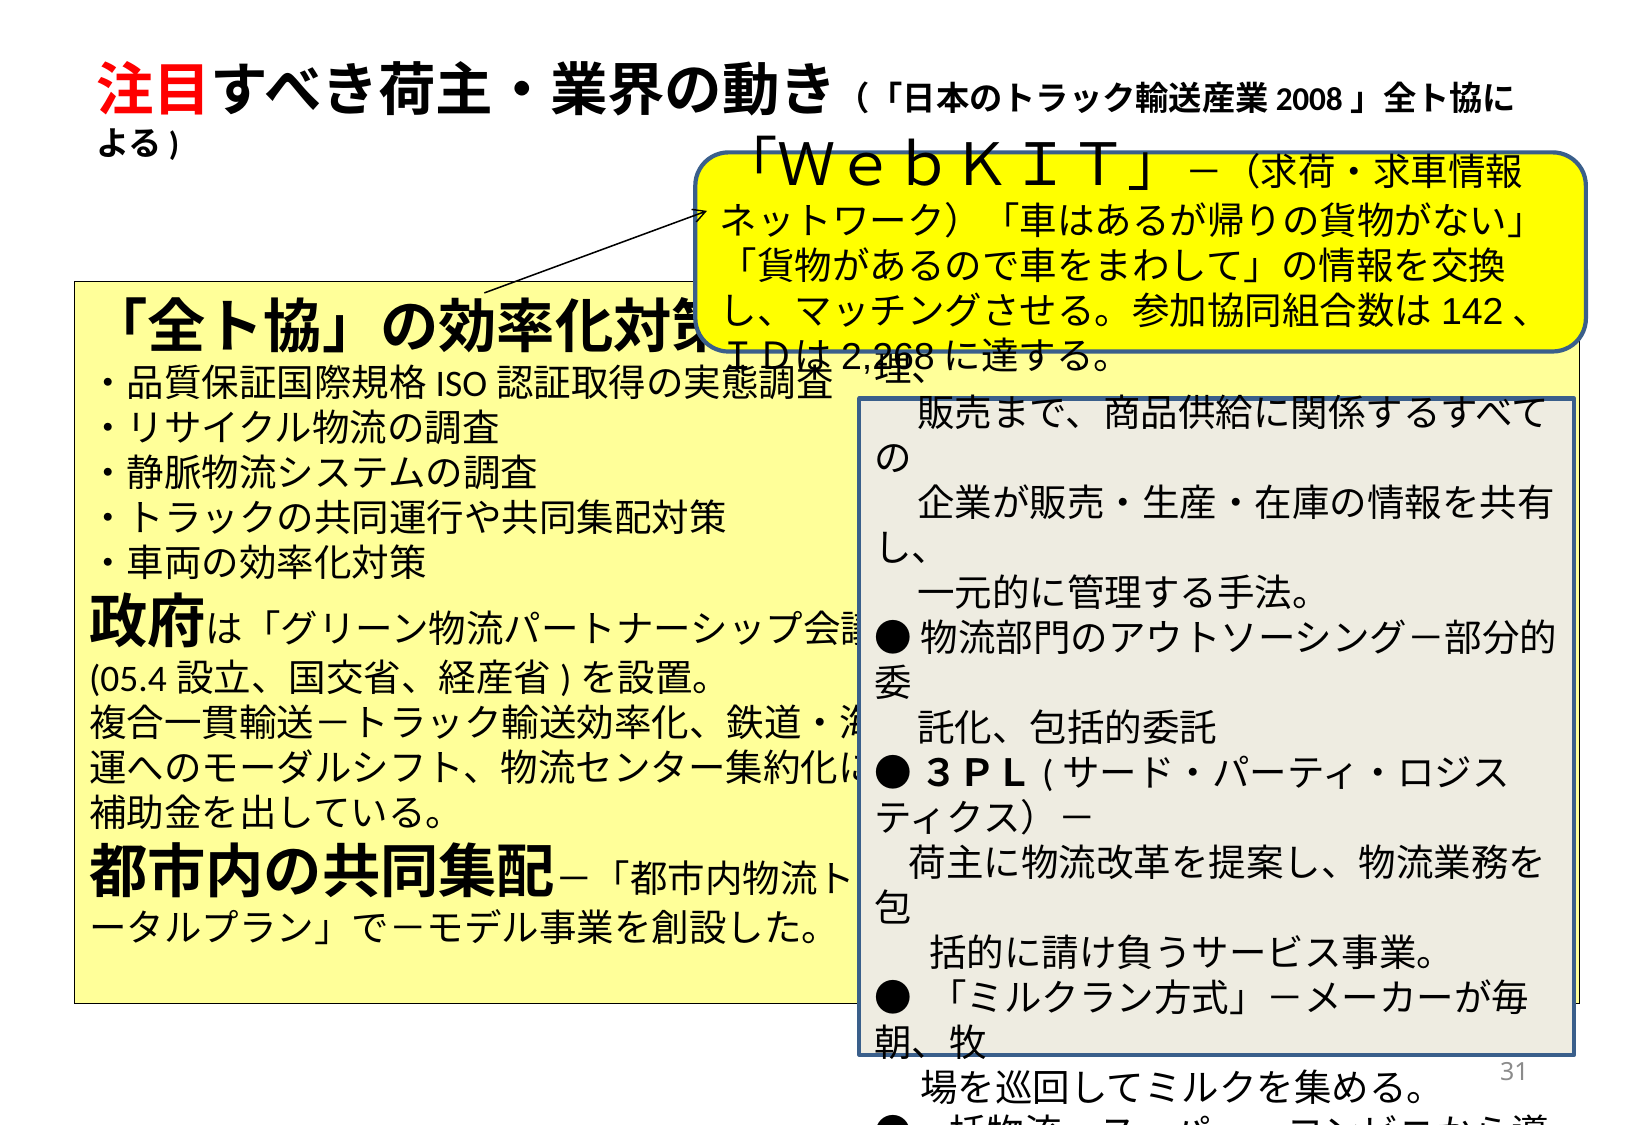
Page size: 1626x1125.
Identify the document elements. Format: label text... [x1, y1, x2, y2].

slide_number 31 [1164, 1057, 1544, 1103]
text_box ●SCM（Supply Chain Management )－原料 や部品調達から、生産、物流・在庫管理、 販売まで、商品供給に関係するすべての 企業が販売・生産・在庫の情報を共有し、 一元的に管理する手法。 ●物流部門のアウトソーシング－部分的委 託化、包括的委託 ●３ＰＬ(サード・パーティ・ロジスティクス）－ 荷主に物流改革を提案し、物流業務を包 括的に請け負うサービス事業。 ● 「ミルクラン方式」－メーカーが毎朝、牧 場を巡回してミルクを集める。 ●一括物流－スーパー、コンビニから導入。 家電量販店、外食チェーンに拡大。 [857, 396, 1576, 1057]
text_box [484, 210, 708, 294]
list 「全ト協」の効率化対策 ・品質保証国際規格ISO認証取得の実態調査 ・リサイクル物流の調査 ・静脈物流システムの調査 ・トラックの共同運行や共同集配対策 ・車両の効率化対策 政府は「グリーン物流パートナーシップ会議」 (05.4設立、国交省、経産省)を設置。 複合一貫輸送－トラック輸送効率化、鉄道・海 運へのモーダルシフト、物流センター集約化に 補助金を出している。 都市内の共同集配－「都市内物流ト ータルプラン」で－モデル事業を創設した。 [74, 281, 1580, 1004]
text_box 「ＷｅｂＫＩＴ」－（求荷・求車情報ネットワーク）「車はあるが帰りの貨物がない」「貨物があるので車をまわして」の情報を交換し、マッチングさせる。参加協同組合数は142、ＩＤは2,268に達する。 [693, 150, 1589, 354]
title 注目すべき荷主・業界の動き（「日本のトラック輸送産業2008」全ト協による) [81, 45, 1544, 233]
